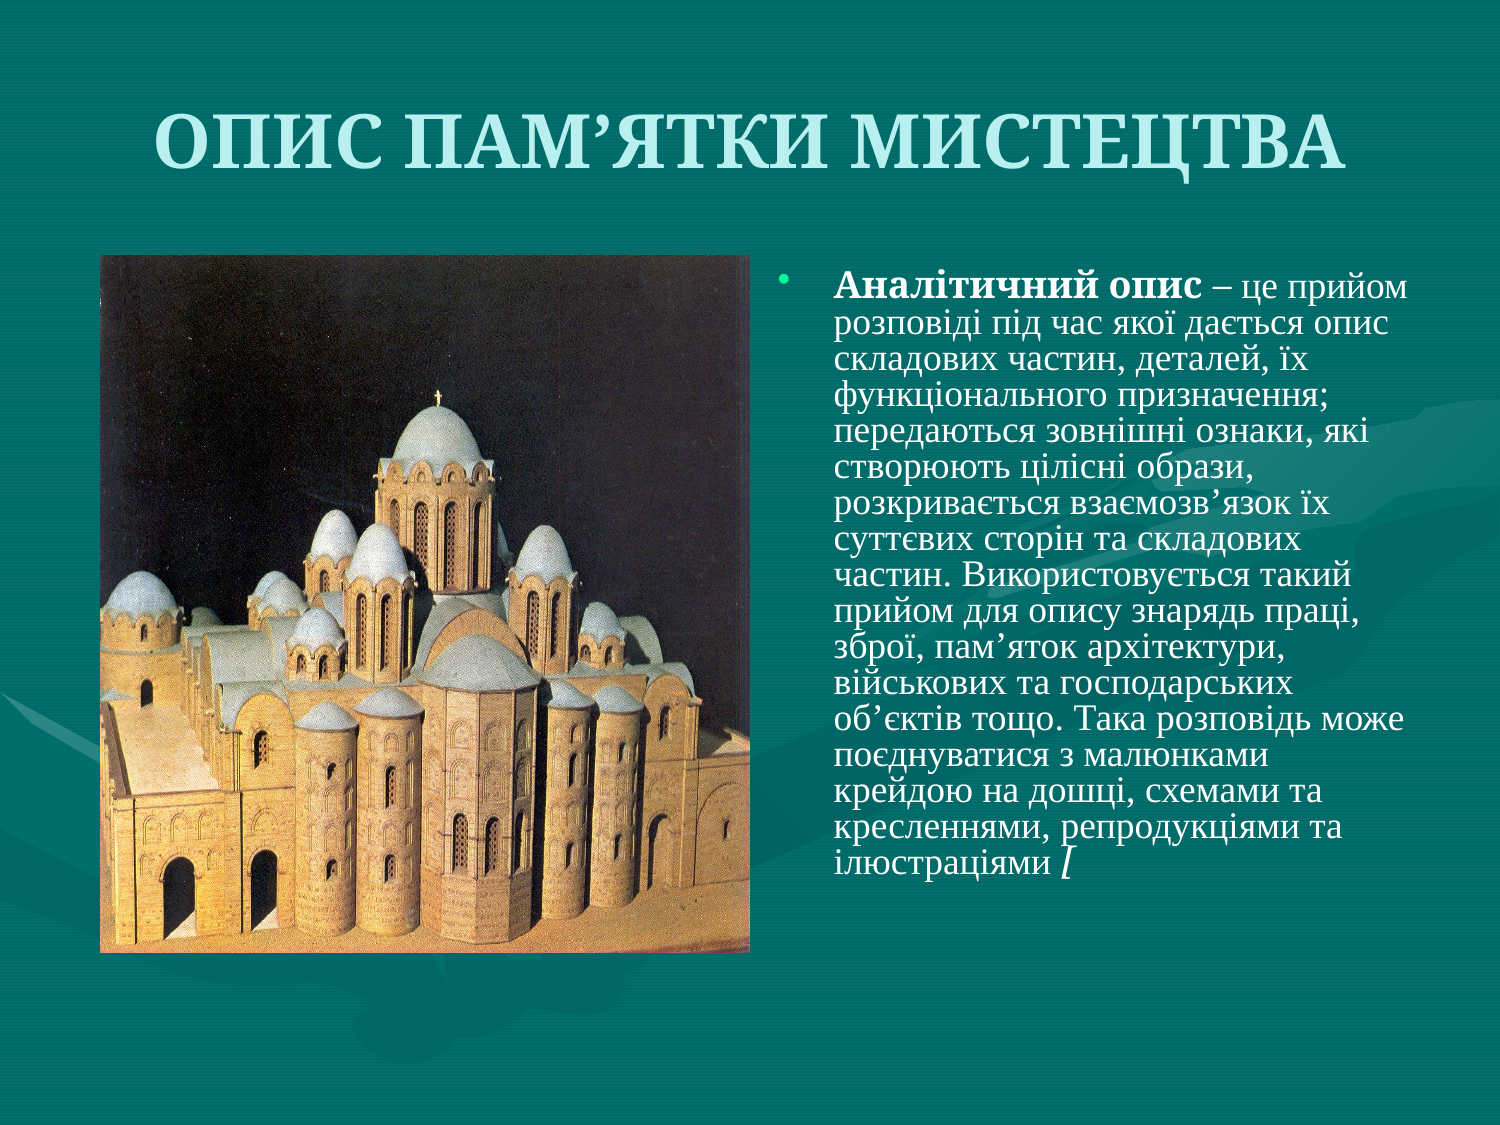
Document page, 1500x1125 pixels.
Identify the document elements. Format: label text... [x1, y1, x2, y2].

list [99, 255, 751, 953]
list Аналітичний опис – це прийом розповіді під час якої дається опис складових частин, деталей, їх функціонального призначення; передаються зовнішні ознаки, які створюють цілісні образи, розкривається взаємозв’язок їх суттєвих сторін та складових частин. Використовується такий прийом для опису знарядь праці, зброї, пам’яток архітектури, військових та господарських об’єктів тощо. Така розповідь може поєднуватися з малюнками крейдою на дошці, схемами та кресленнями, репродукціями та ілюстраціями [ [762, 262, 1426, 1001]
title ОПИС ПАМ’ЯТКИ МИСТЕЦТВА [74, 44, 1426, 233]
